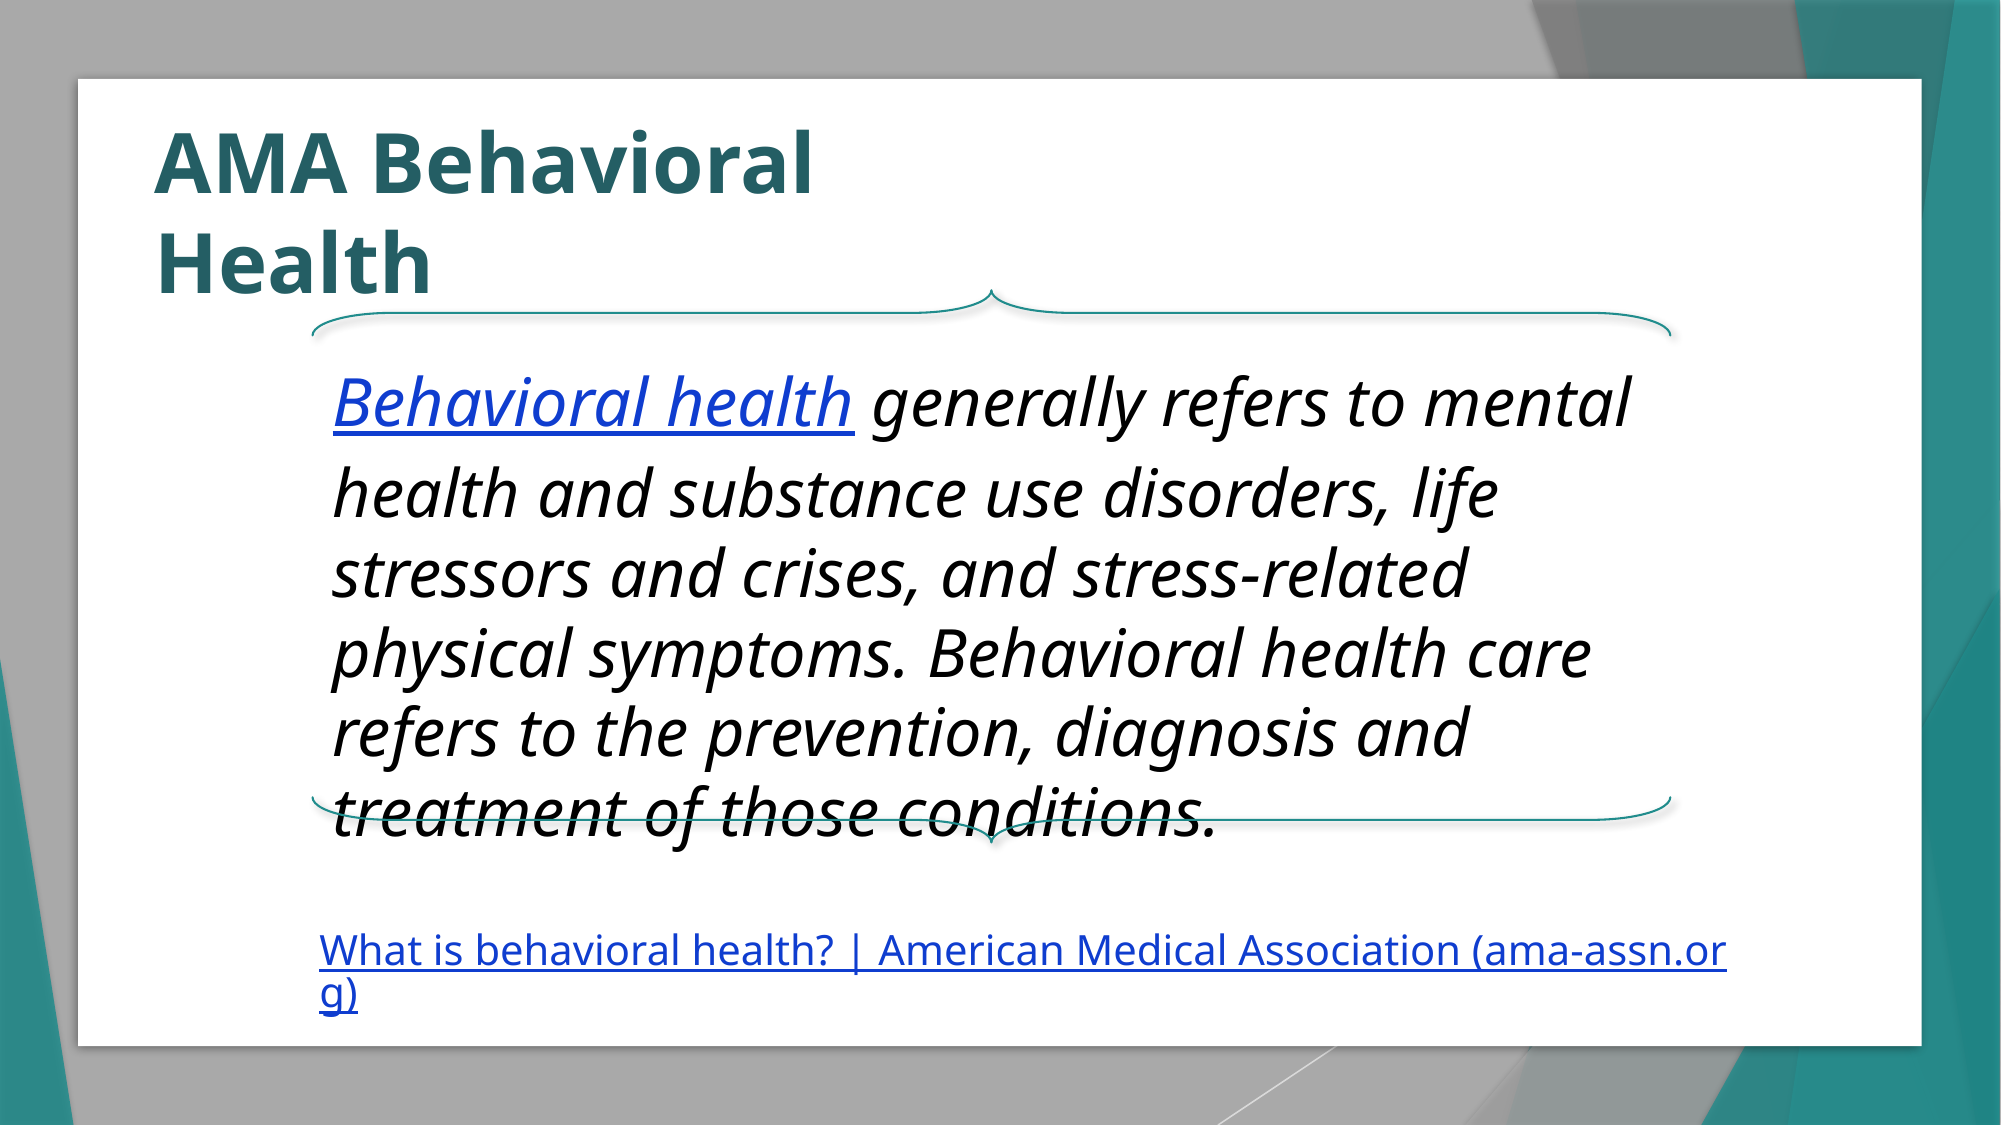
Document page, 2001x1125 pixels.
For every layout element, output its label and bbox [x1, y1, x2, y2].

text_box [0, 0, 2000, 1125]
text_box [312, 289, 1699, 844]
